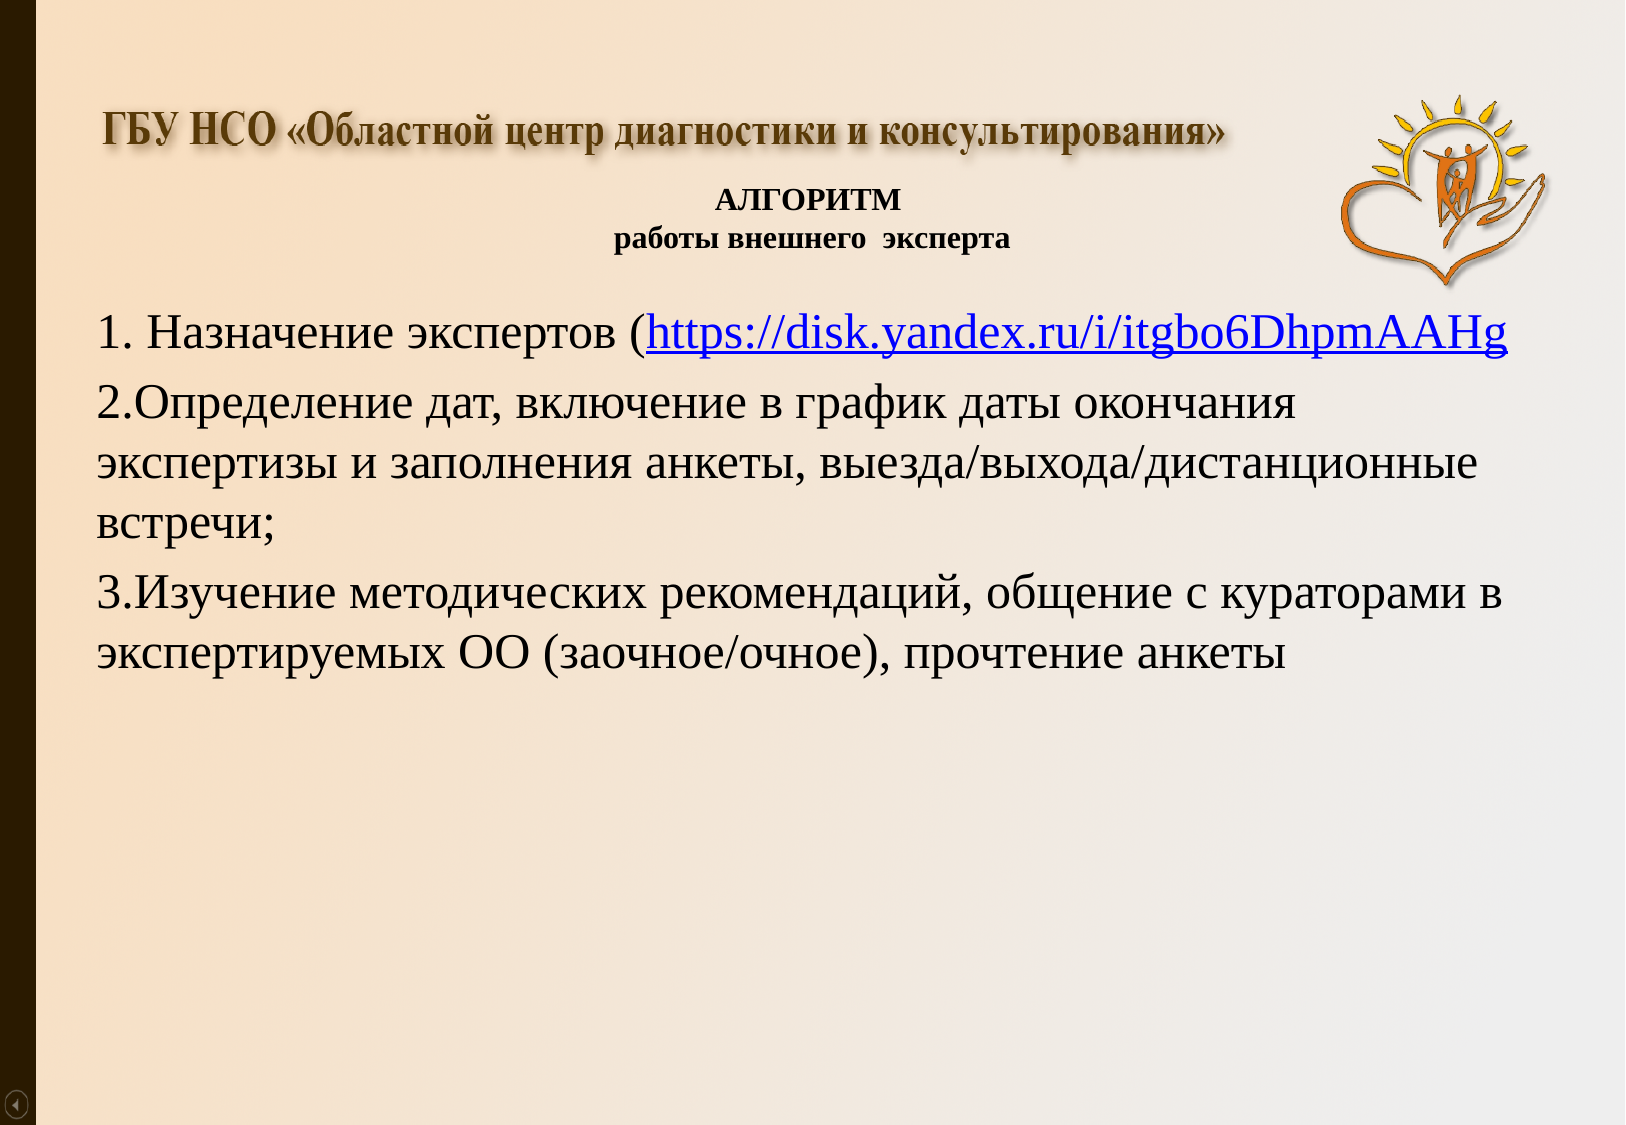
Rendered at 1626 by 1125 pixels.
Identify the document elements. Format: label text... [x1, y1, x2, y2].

list 1. Назначение экспертов (https://disk.yandex.ru/i/itgbo6DhpmAAHg 2.Определение дат, включение в график даты окончания экспертизы и заполнения анкеты, выезда/выхода/дистанционные встречи; 3.Изучение методических рекомендаций, общение с кураторами в экспертируемых ОО (заочное/очное), прочтение анкеты [81, 290, 1544, 1005]
title АЛГОРИТМ работы внешнего эксперта [81, 78, 1544, 290]
picture [0, 0, 1626, 1125]
